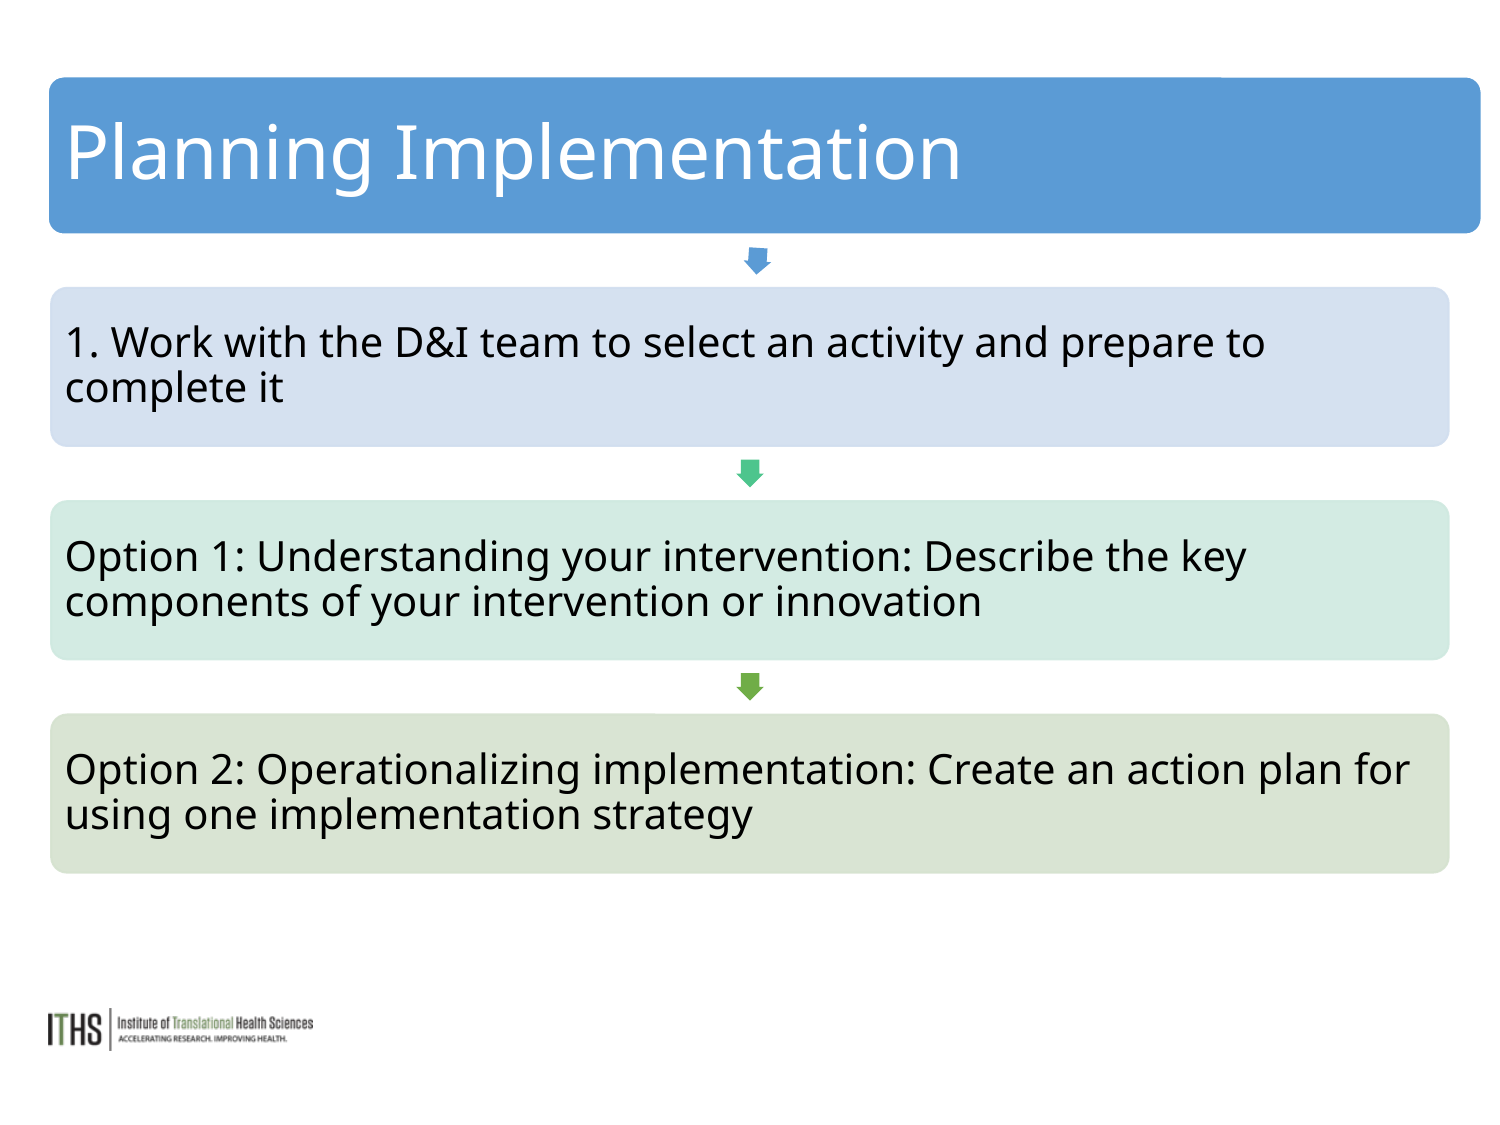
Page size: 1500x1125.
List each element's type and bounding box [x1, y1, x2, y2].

list [0, 74, 1500, 873]
picture [48, 1008, 313, 1051]
